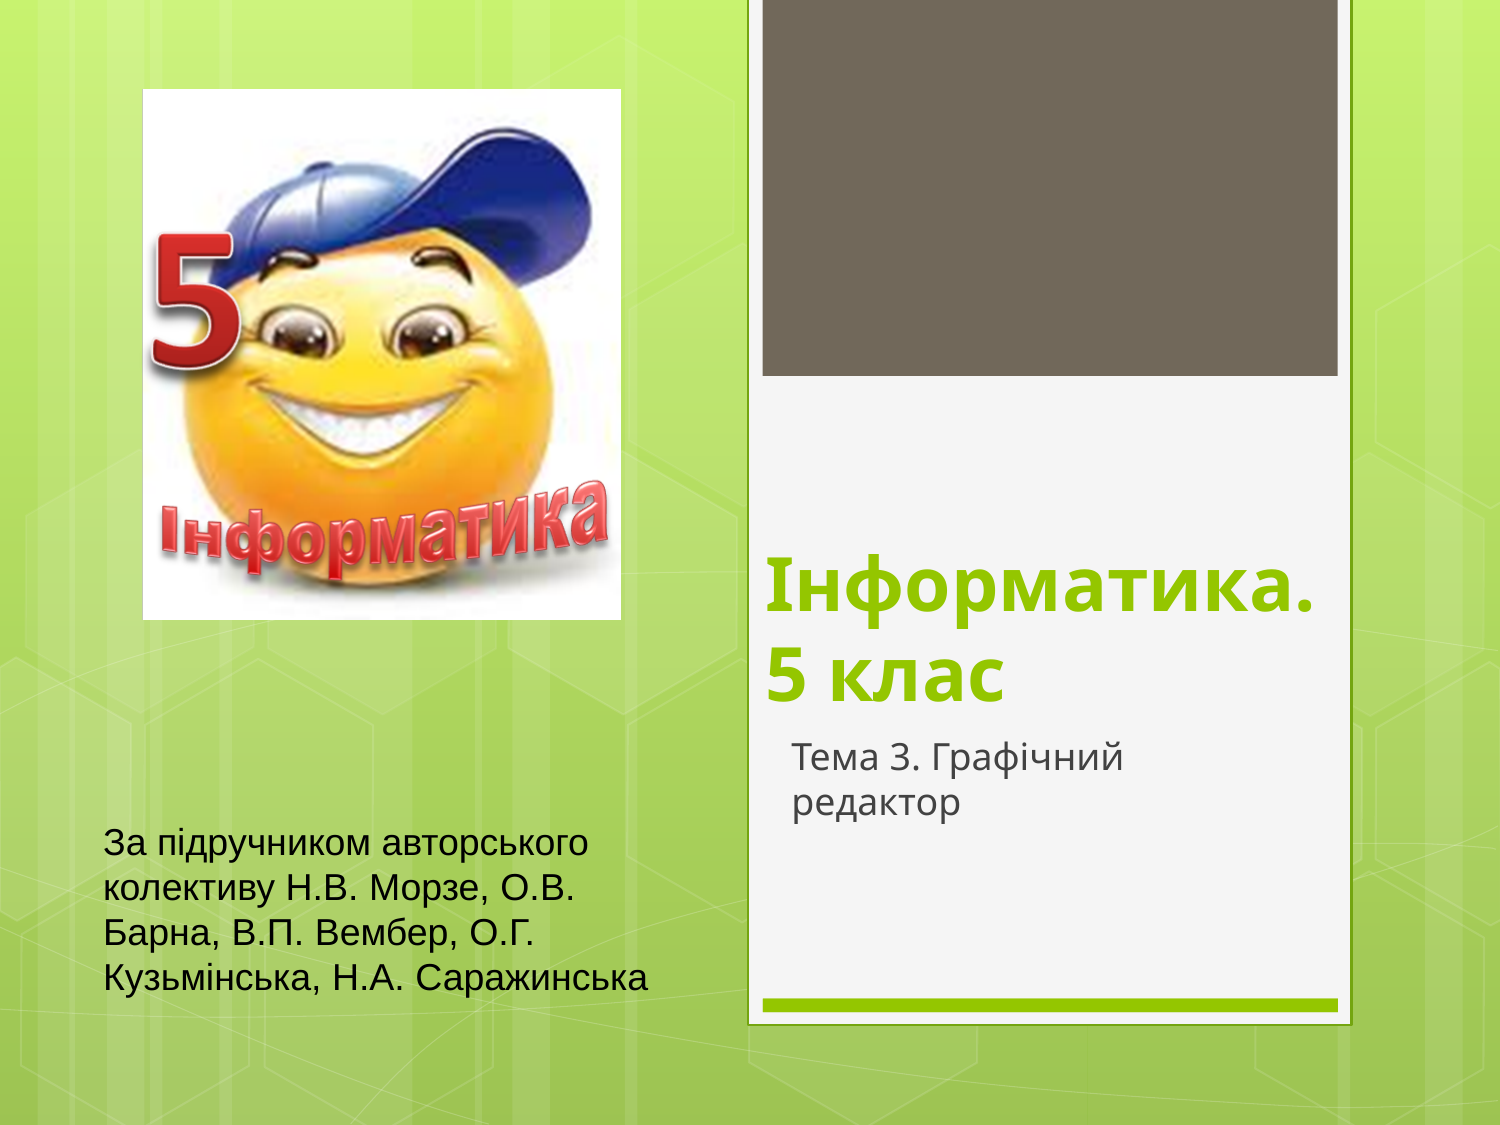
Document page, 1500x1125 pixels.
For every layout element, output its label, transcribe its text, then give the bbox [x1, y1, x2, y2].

subtitle Тема 3. Графічний редактор [776, 725, 1320, 933]
picture [0, 89, 621, 621]
title Інформатика. 5 клас [750, 444, 1341, 724]
text_box За підручником авторського колективу Н.В. Морзе, О.В. Барна, В.П. Вембер, О.Г. Кузьмінська, Н.А. Саражинська [88, 810, 691, 1006]
